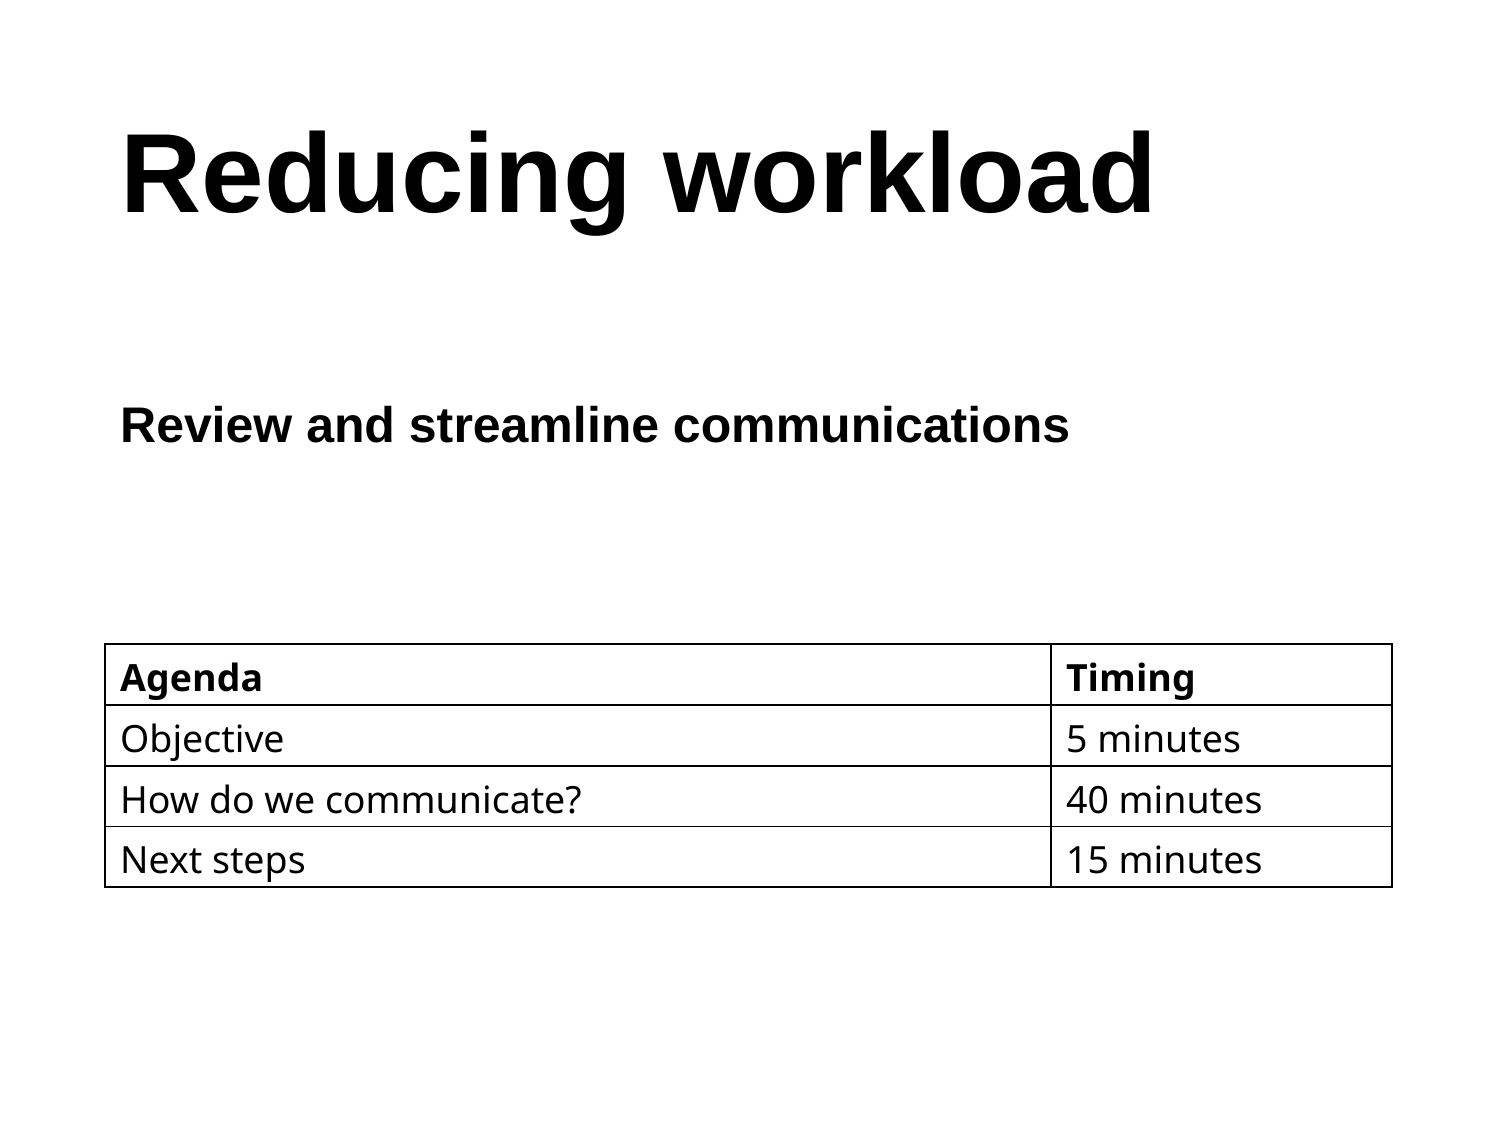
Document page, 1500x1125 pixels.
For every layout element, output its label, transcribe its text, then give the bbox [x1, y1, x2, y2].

table_cell How do we communicate? [106, 767, 1050, 826]
table_header Agenda [106, 645, 1050, 704]
title Reducing workload [105, 64, 1381, 271]
table_cell 15 minutes [1052, 827, 1391, 886]
table_cell 40 minutes [1052, 767, 1391, 826]
table_header Timing [1052, 645, 1391, 704]
table_cell Next steps [106, 827, 1050, 886]
text_box Review and streamline communications [105, 385, 1346, 460]
table_cell Objective [106, 706, 1050, 765]
table_cell 5 minutes [1052, 706, 1391, 765]
